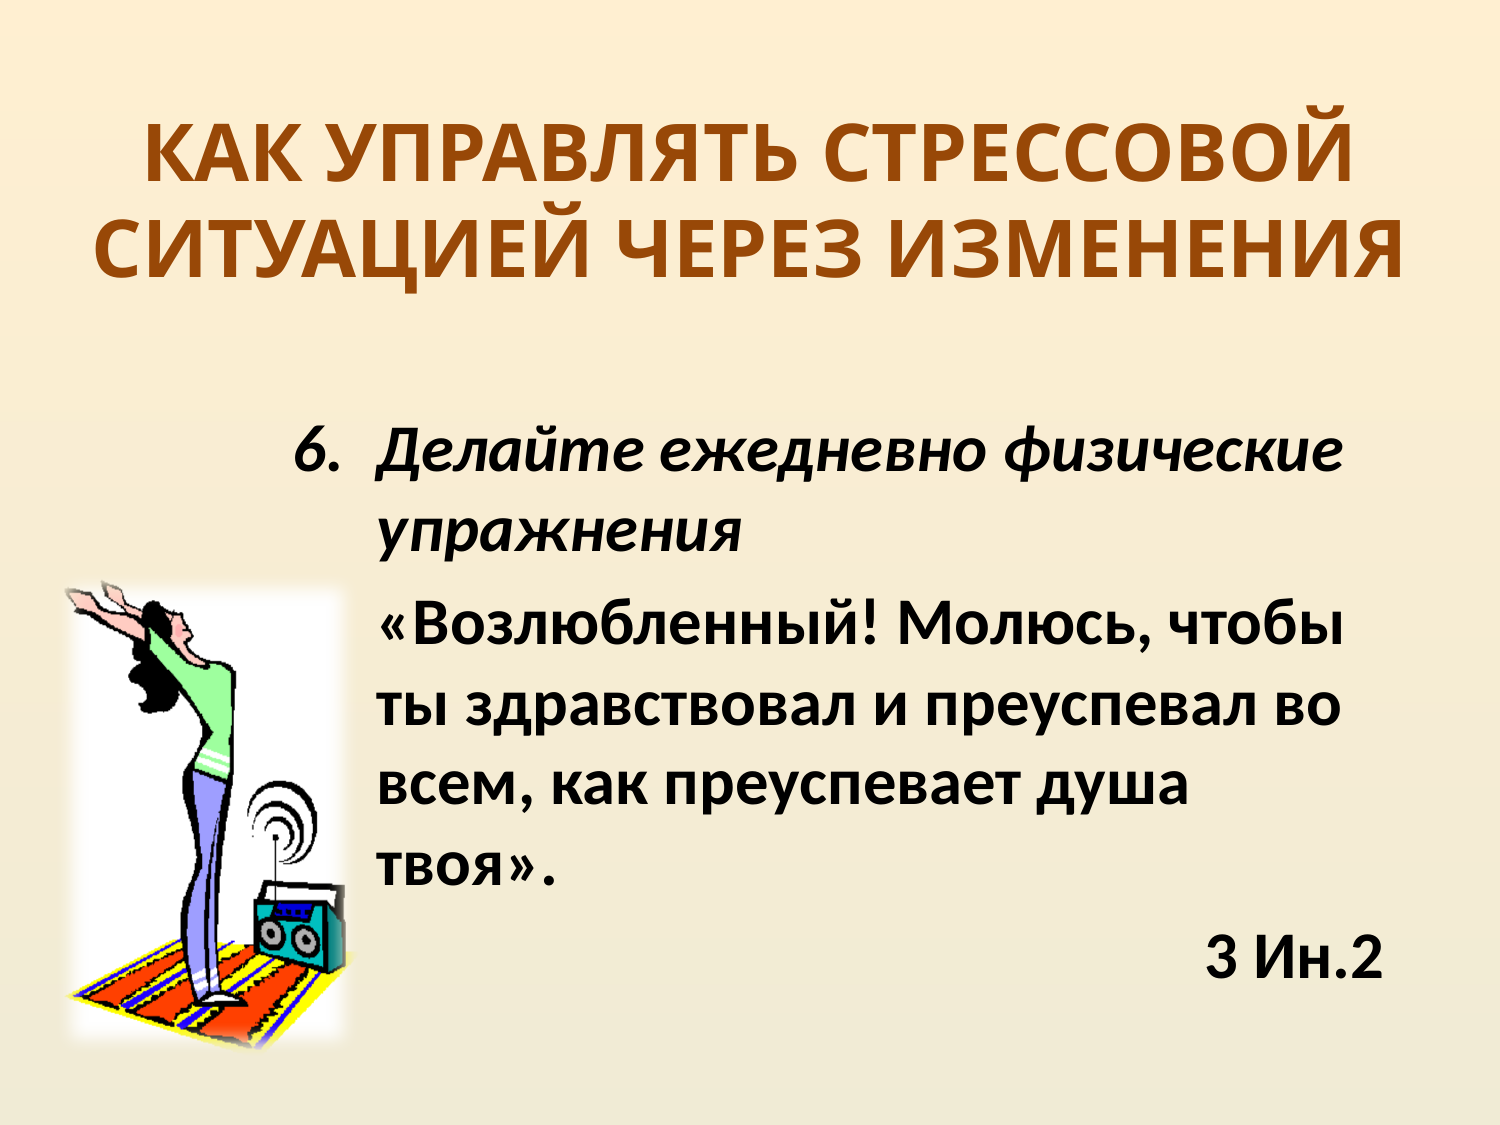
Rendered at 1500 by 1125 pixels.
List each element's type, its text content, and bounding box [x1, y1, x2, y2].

title КАК УПРАВЛЯТЬ СТРЕССОВОЙ СИТУАЦИЕЙ ЧЕРЕЗ ИЗМЕНЕНИЯ [75, 45, 1425, 350]
picture [52, 570, 361, 1057]
list Делайте ежедневно физические упражнения «Возлюбленный! Молюсь, чтобы ты здравствовал и преуспевал во всем, как преуспевает душа твоя». 3 Ин.2 [277, 397, 1400, 1035]
